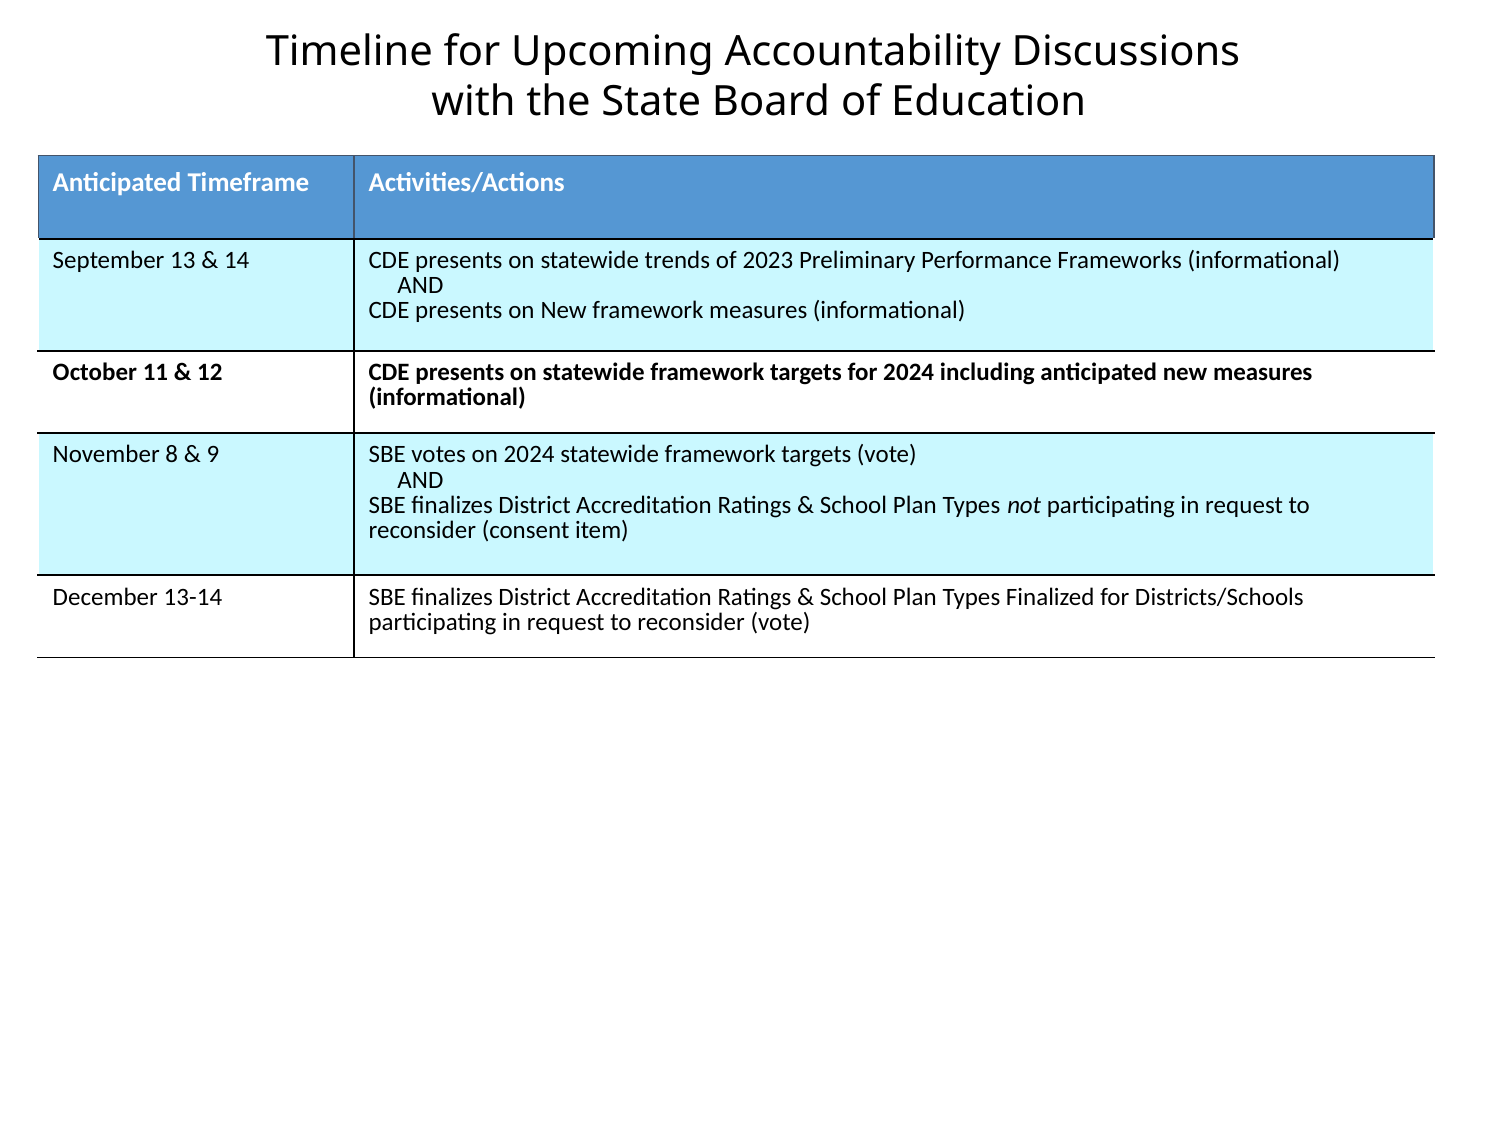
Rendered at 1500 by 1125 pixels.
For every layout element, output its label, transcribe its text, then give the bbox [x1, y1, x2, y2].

table_header Activities/Actions [355, 156, 1433, 238]
table_cell December 13-14 [39, 576, 353, 657]
table_cell CDE presents on statewide framework targets for 2024 including anticipated new measures (informational) [355, 352, 1433, 432]
table_cell SBE votes on 2024 statewide framework targets (vote) AND SBE finalizes District Accreditation Ratings & School Plan Types not participating in request to reconsider (consent item) [355, 434, 1433, 574]
table_cell November 8 & 9 [39, 434, 353, 574]
table_cell October 11 & 12 [39, 352, 353, 432]
table_header Anticipated Timeframe [39, 156, 353, 238]
table_cell SBE finalizes District Accreditation Ratings & School Plan Types Finalized for Districts/Schools participating in request to reconsider (vote) [355, 576, 1433, 657]
text_box Timeline for Upcoming Accountability Discussions with the State Board of Education [31, 9, 1486, 140]
table_cell September 13 & 14 [39, 240, 353, 350]
table_cell CDE presents on statewide trends of 2023 Preliminary Performance Frameworks (informational) AND CDE presents on New framework measures (informational) [355, 240, 1433, 350]
